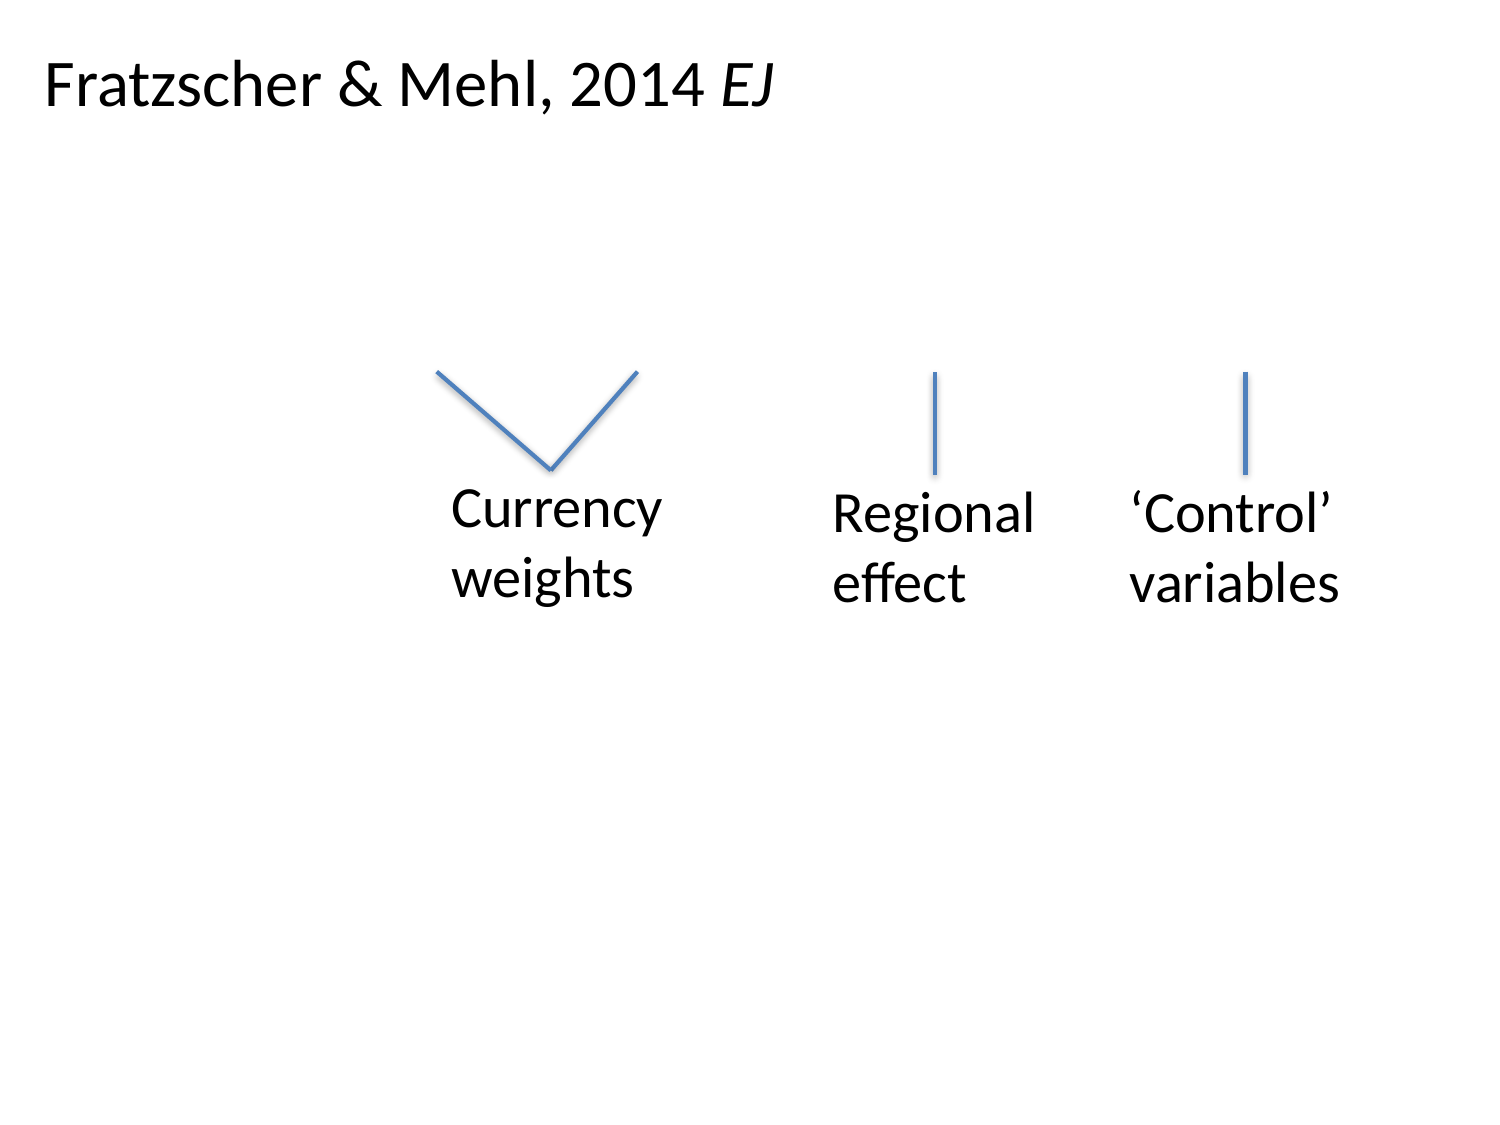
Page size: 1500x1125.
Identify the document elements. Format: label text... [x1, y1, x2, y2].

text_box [553, 371, 638, 471]
text_box Regional effect [818, 466, 1100, 622]
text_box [436, 371, 552, 471]
text_box ‘Control’ variables [1114, 466, 1397, 622]
text_box Fratzscher & Mehl, 2014 EJ [29, 0, 1366, 226]
text_box Currency weights [436, 461, 829, 617]
